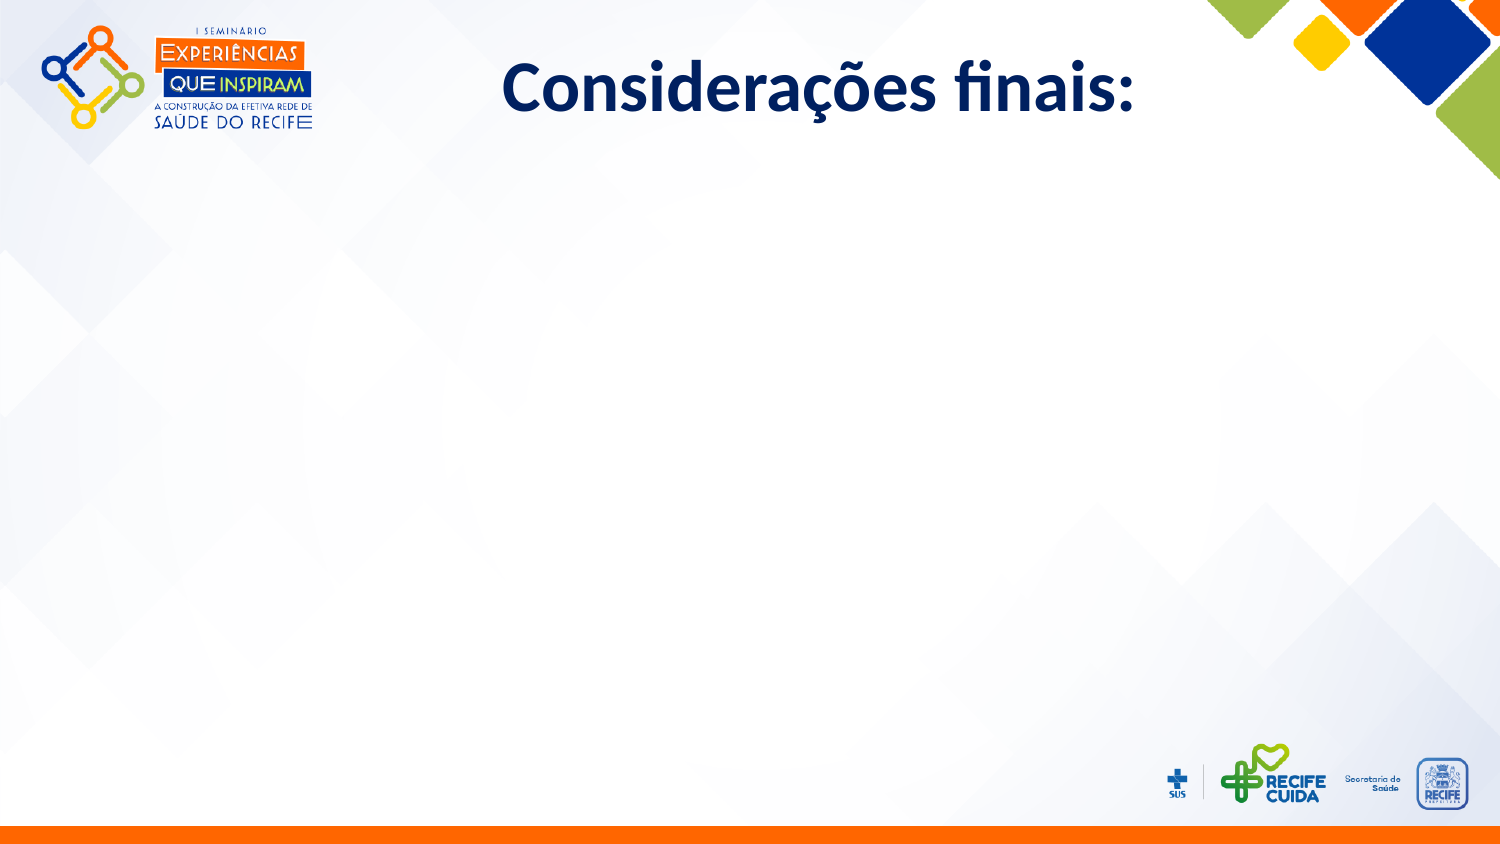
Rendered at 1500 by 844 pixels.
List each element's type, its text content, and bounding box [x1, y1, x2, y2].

title Considerações finais: [351, 23, 1289, 141]
picture [0, 0, 1500, 844]
